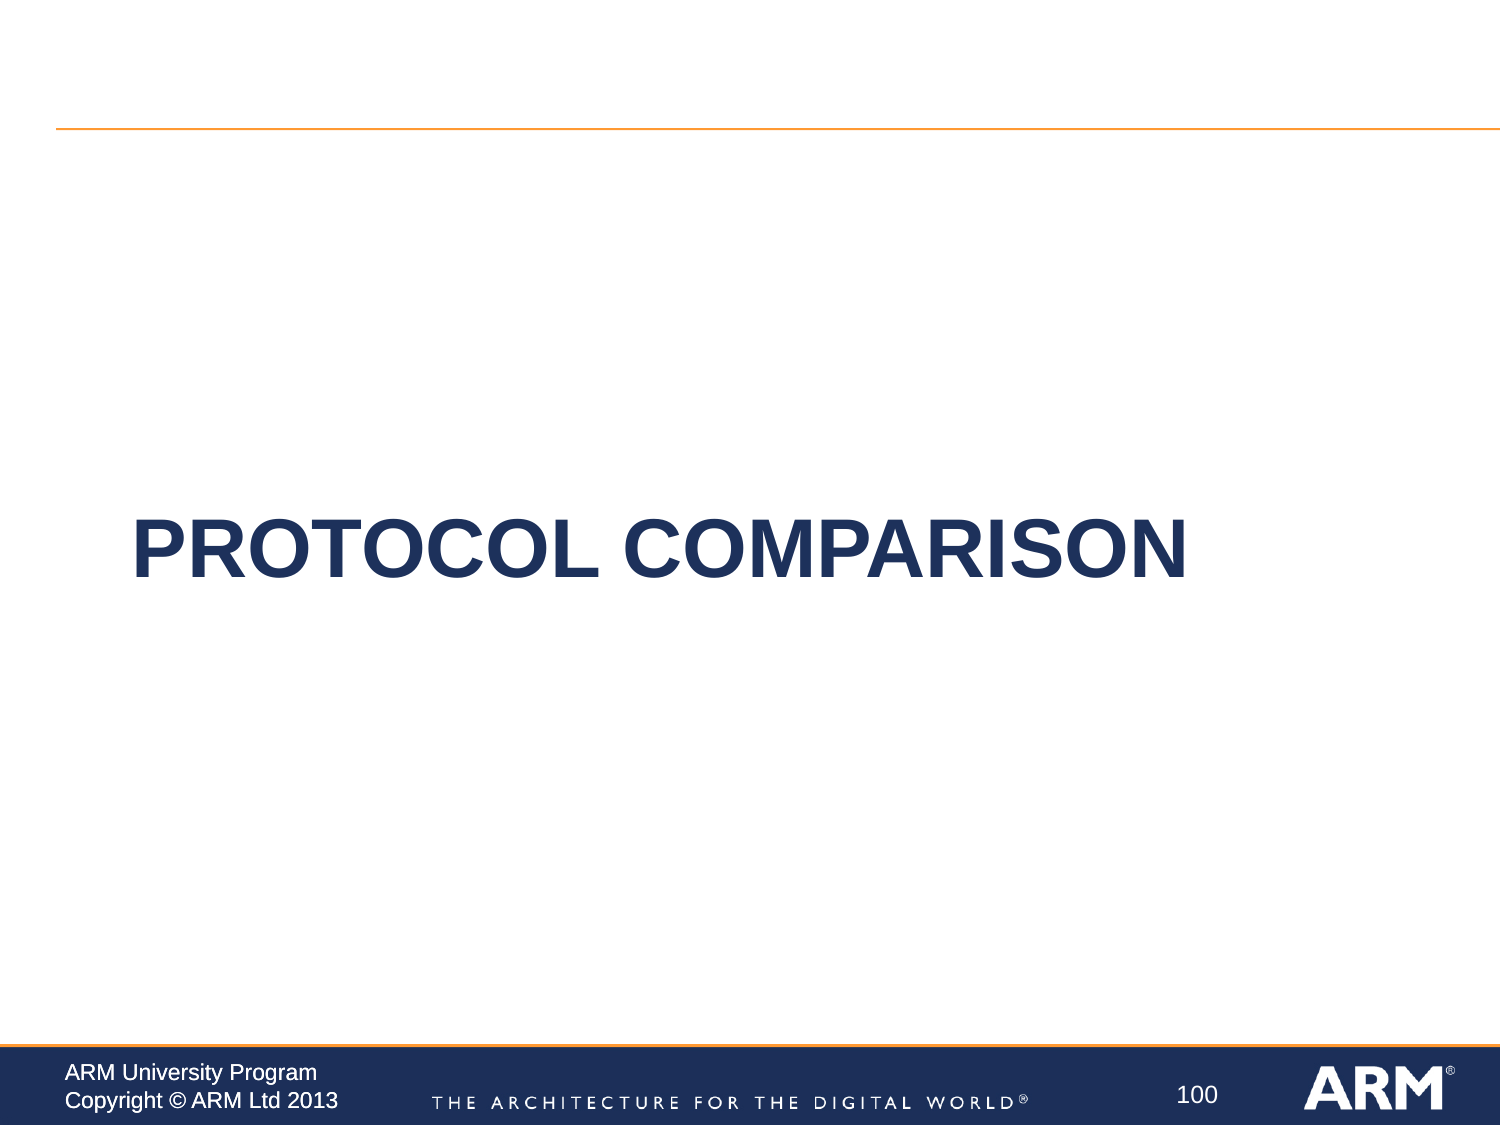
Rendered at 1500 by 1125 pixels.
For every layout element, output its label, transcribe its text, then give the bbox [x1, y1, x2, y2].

title Protocol Comparison [118, 487, 1394, 712]
picture [0, 1048, 1500, 1125]
